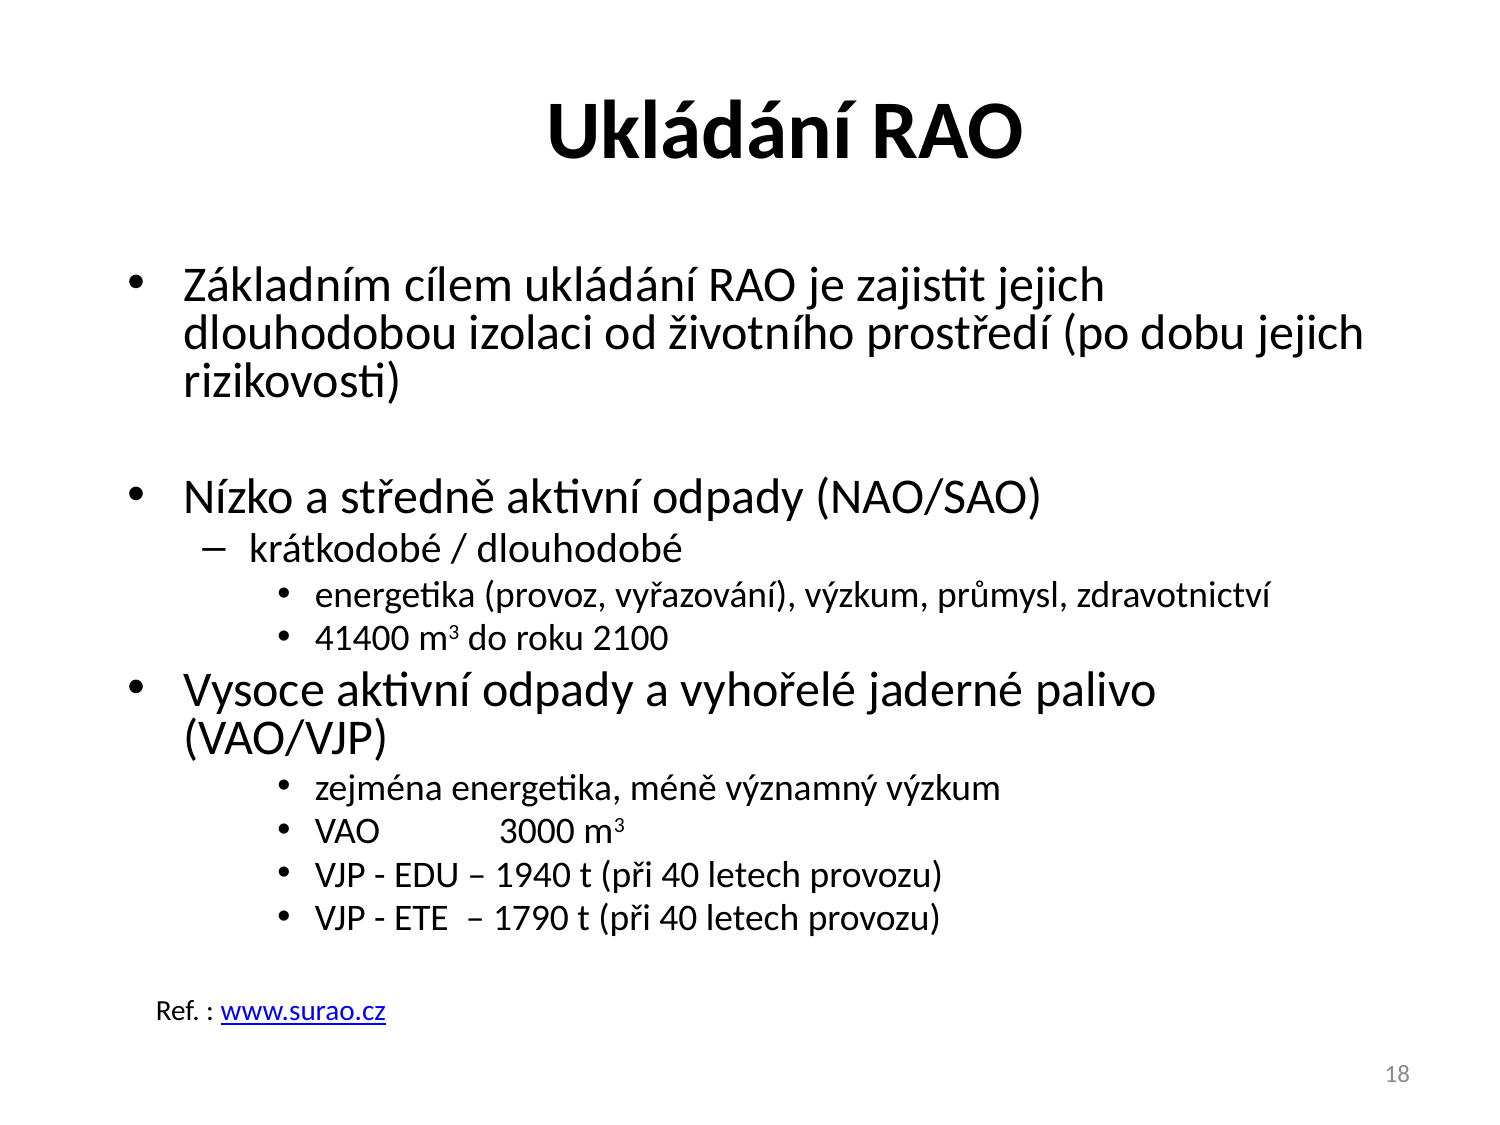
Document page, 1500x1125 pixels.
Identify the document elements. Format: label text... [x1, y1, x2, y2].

list Základním cílem ukládání RAO je zajistit jejich dlouhodobou izolaci od životního prostředí (po dobu jejich rizikovosti) Nízko a středně aktivní odpady (NAO/SAO) krátkodobé / dlouhodobé energetika (provoz, vyřazování), výzkum, průmysl, zdravotnictví 41400 m3 do roku 2100 Vysoce aktivní odpady a vyhořelé jaderné palivo (VAO/VJP) zejména energetika, méně významný výzkum VAO 3000 m3 VJP - EDU – 1940 t (při 40 letech provozu) VJP - ETE – 1790 t (při 40 letech provozu) [112, 255, 1388, 965]
title Ukládání RAO [147, 54, 1423, 197]
text_box Ref. : www.surao.cz [141, 976, 410, 1036]
slide_number 18 [1074, 1042, 1425, 1103]
